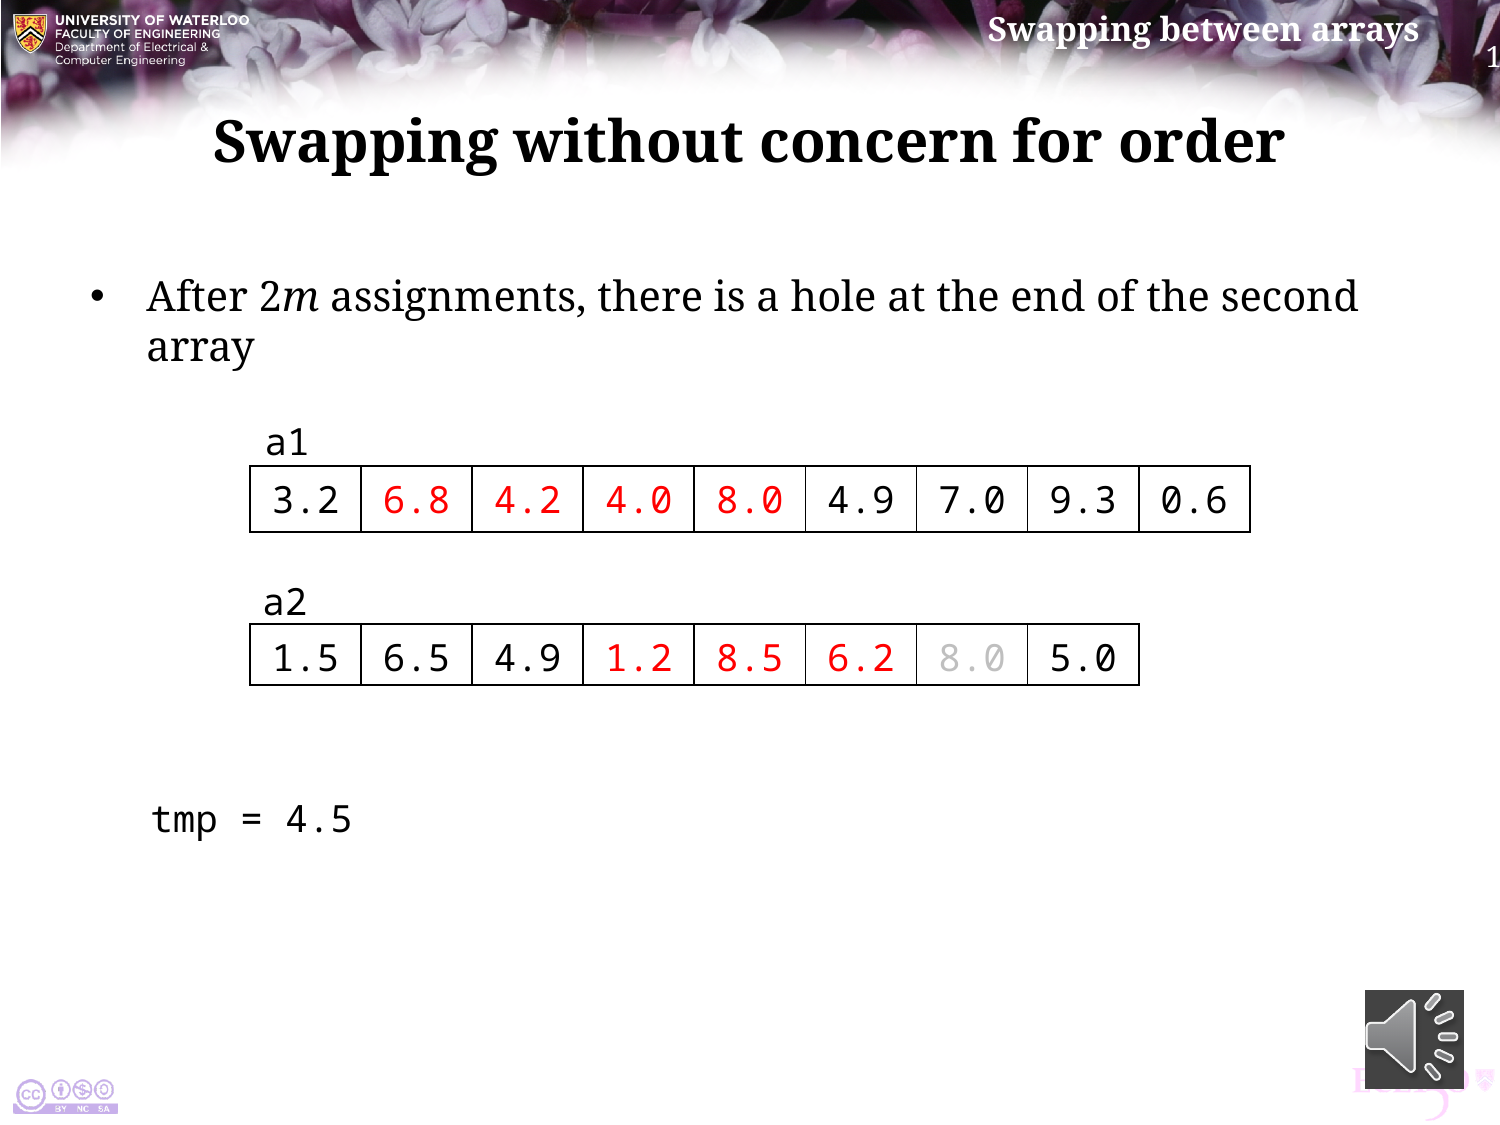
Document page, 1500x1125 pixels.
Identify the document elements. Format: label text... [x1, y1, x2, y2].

table_header 8.0 [695, 467, 805, 531]
title Swapping without concern for order [74, 44, 1426, 233]
text_box tmp = 4.5 [135, 787, 384, 848]
table_header 4.9 [473, 625, 582, 684]
table_header 1.2 [584, 625, 693, 684]
picture [0, 0, 1500, 1125]
table_header 8.5 [695, 625, 805, 684]
table_header 7.0 [917, 467, 1027, 531]
text_box a1 [249, 410, 349, 471]
table_header 6.2 [806, 625, 916, 684]
table_header 9.3 [1028, 467, 1138, 531]
table_header 0.6 [1140, 467, 1249, 531]
table_header 3.2 [251, 467, 360, 531]
text_box a2 [247, 571, 347, 631]
table_header 6.5 [362, 625, 471, 684]
table_header 1.5 [251, 625, 360, 684]
table_header 4.0 [584, 467, 693, 531]
table_header 6.8 [362, 467, 471, 531]
table_header 8.0 [917, 625, 1027, 684]
table_header 5.0 [1028, 625, 1138, 684]
table_header 4.2 [473, 467, 582, 531]
list After 2m assignments, there is a hole at the end of the second array [74, 262, 1426, 1006]
table_header 4.9 [806, 467, 916, 531]
